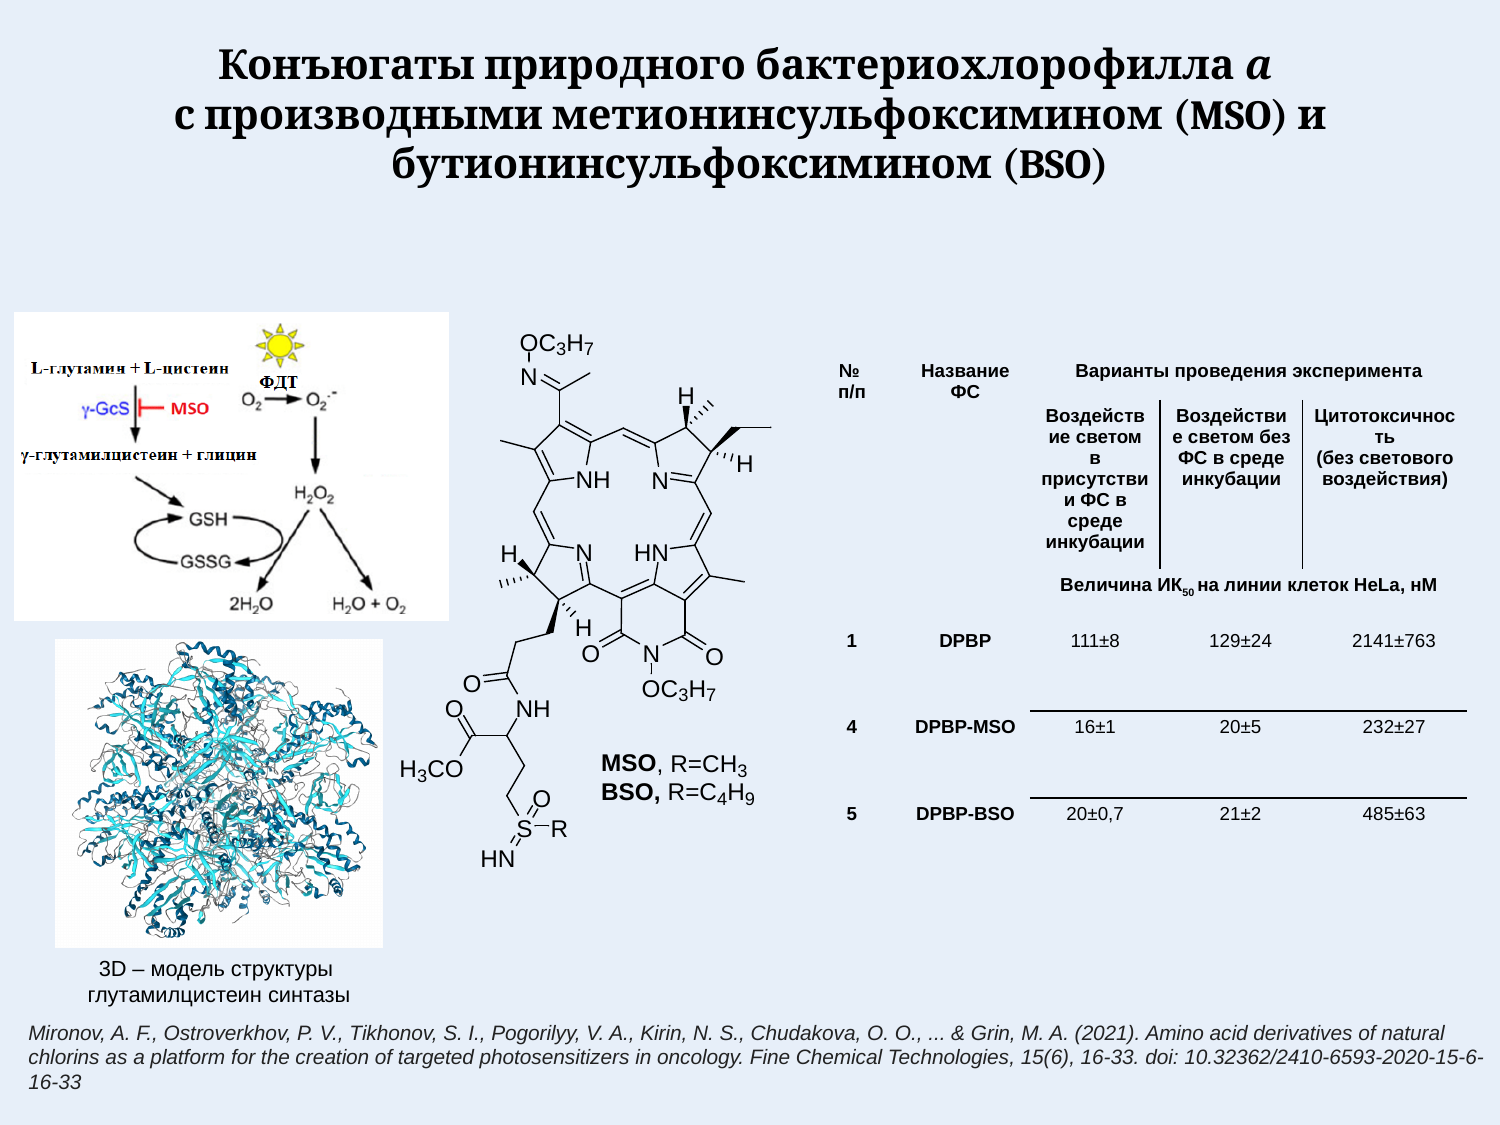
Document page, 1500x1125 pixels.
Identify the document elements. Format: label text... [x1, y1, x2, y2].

table_header Название ФС [901, 355, 1030, 625]
table_cell 4 [803, 711, 901, 798]
table_cell DPBP [901, 625, 1030, 711]
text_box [395, 326, 777, 880]
table_cell 20±5 [1160, 712, 1321, 797]
table_cell 2141±763 [1321, 625, 1467, 710]
table_cell 16±1 [1030, 712, 1160, 797]
table_cell 1 [803, 625, 901, 711]
table_cell 485±63 [1321, 799, 1467, 884]
table_cell DPBP-MSO [901, 711, 1030, 798]
table_cell Величина ИК50 на линии клеток HeLa, нМ [1030, 569, 1467, 625]
table_header Варианты проведения эксперимента [1030, 355, 1467, 400]
table_header № п/п [803, 355, 901, 625]
picture [14, 312, 450, 621]
table_cell DPBP-BSO [901, 798, 1030, 884]
text_box Конъюгаты природного бактериохлорофилла а с производными метионинсульфоксимином (MSO) и бутионинсульфоксимином (BSO) [103, 31, 1397, 195]
table_cell Воздействие светом в присутствии ФС в среде инкубации [1030, 400, 1159, 569]
text_box 3D – модель структуры глутамилцистеин синтазы [49, 947, 389, 1015]
table_cell Воздействие светом без ФС в среде инкубации [1161, 400, 1302, 569]
table_cell Цитотоксичность (без светового воздействия) [1303, 400, 1467, 569]
table_cell 20±0,7 [1030, 799, 1160, 884]
text_box Mironov, A. F., Ostroverkhov, P. V., Tikhonov, S. I., Pogorilyy, V. A., Kirin, N. S., Chudakova, O. O., ... & Grin, M. A. (2021). Amino acid derivatives of natural chlorins as a platform for the creation of targeted photosensitizers in oncology. Fine Chemical Technologies, 15(6), 16-33. doi: 10.32362/2410-6593-2020-15-6-16-33 [13, 1011, 1499, 1102]
table_cell 21±2 [1160, 799, 1321, 884]
picture [55, 639, 383, 948]
table_cell 5 [803, 798, 901, 884]
table_cell 111±8 [1030, 625, 1160, 710]
table_cell 129±24 [1160, 625, 1321, 710]
table_cell 232±27 [1321, 712, 1467, 797]
